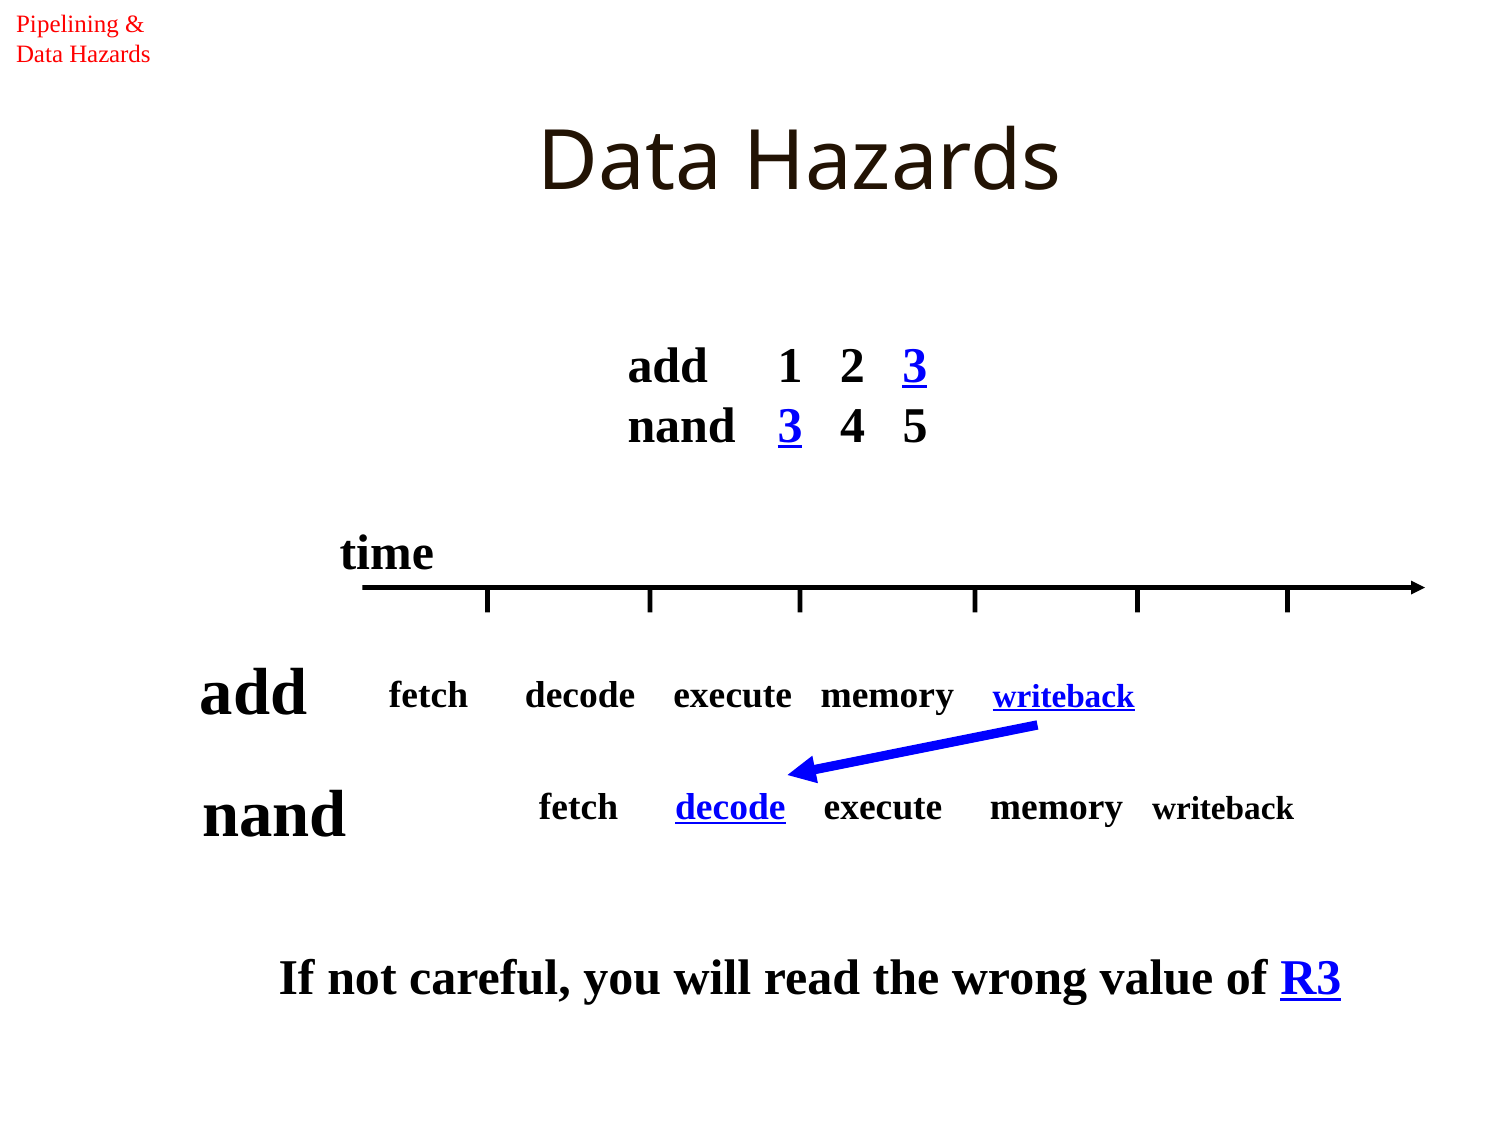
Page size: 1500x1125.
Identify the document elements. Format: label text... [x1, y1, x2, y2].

text_box If not careful, you will read the wrong value of R3 [263, 937, 1357, 1013]
text_box Pipelining & Data Hazards [1, 0, 166, 75]
text_box [1288, 581, 1426, 594]
title Data Hazards [174, 62, 1426, 251]
text_box fetch decode execute memory writeback [524, 774, 1310, 835]
text_box add [184, 640, 323, 736]
text_box [787, 724, 1038, 779]
text_box time [324, 512, 450, 588]
text_box fetch decode execute memory writeback [374, 662, 1150, 723]
text_box nand [187, 762, 362, 858]
text_box add 1 2 3 nand 3 4 5 [612, 324, 943, 460]
